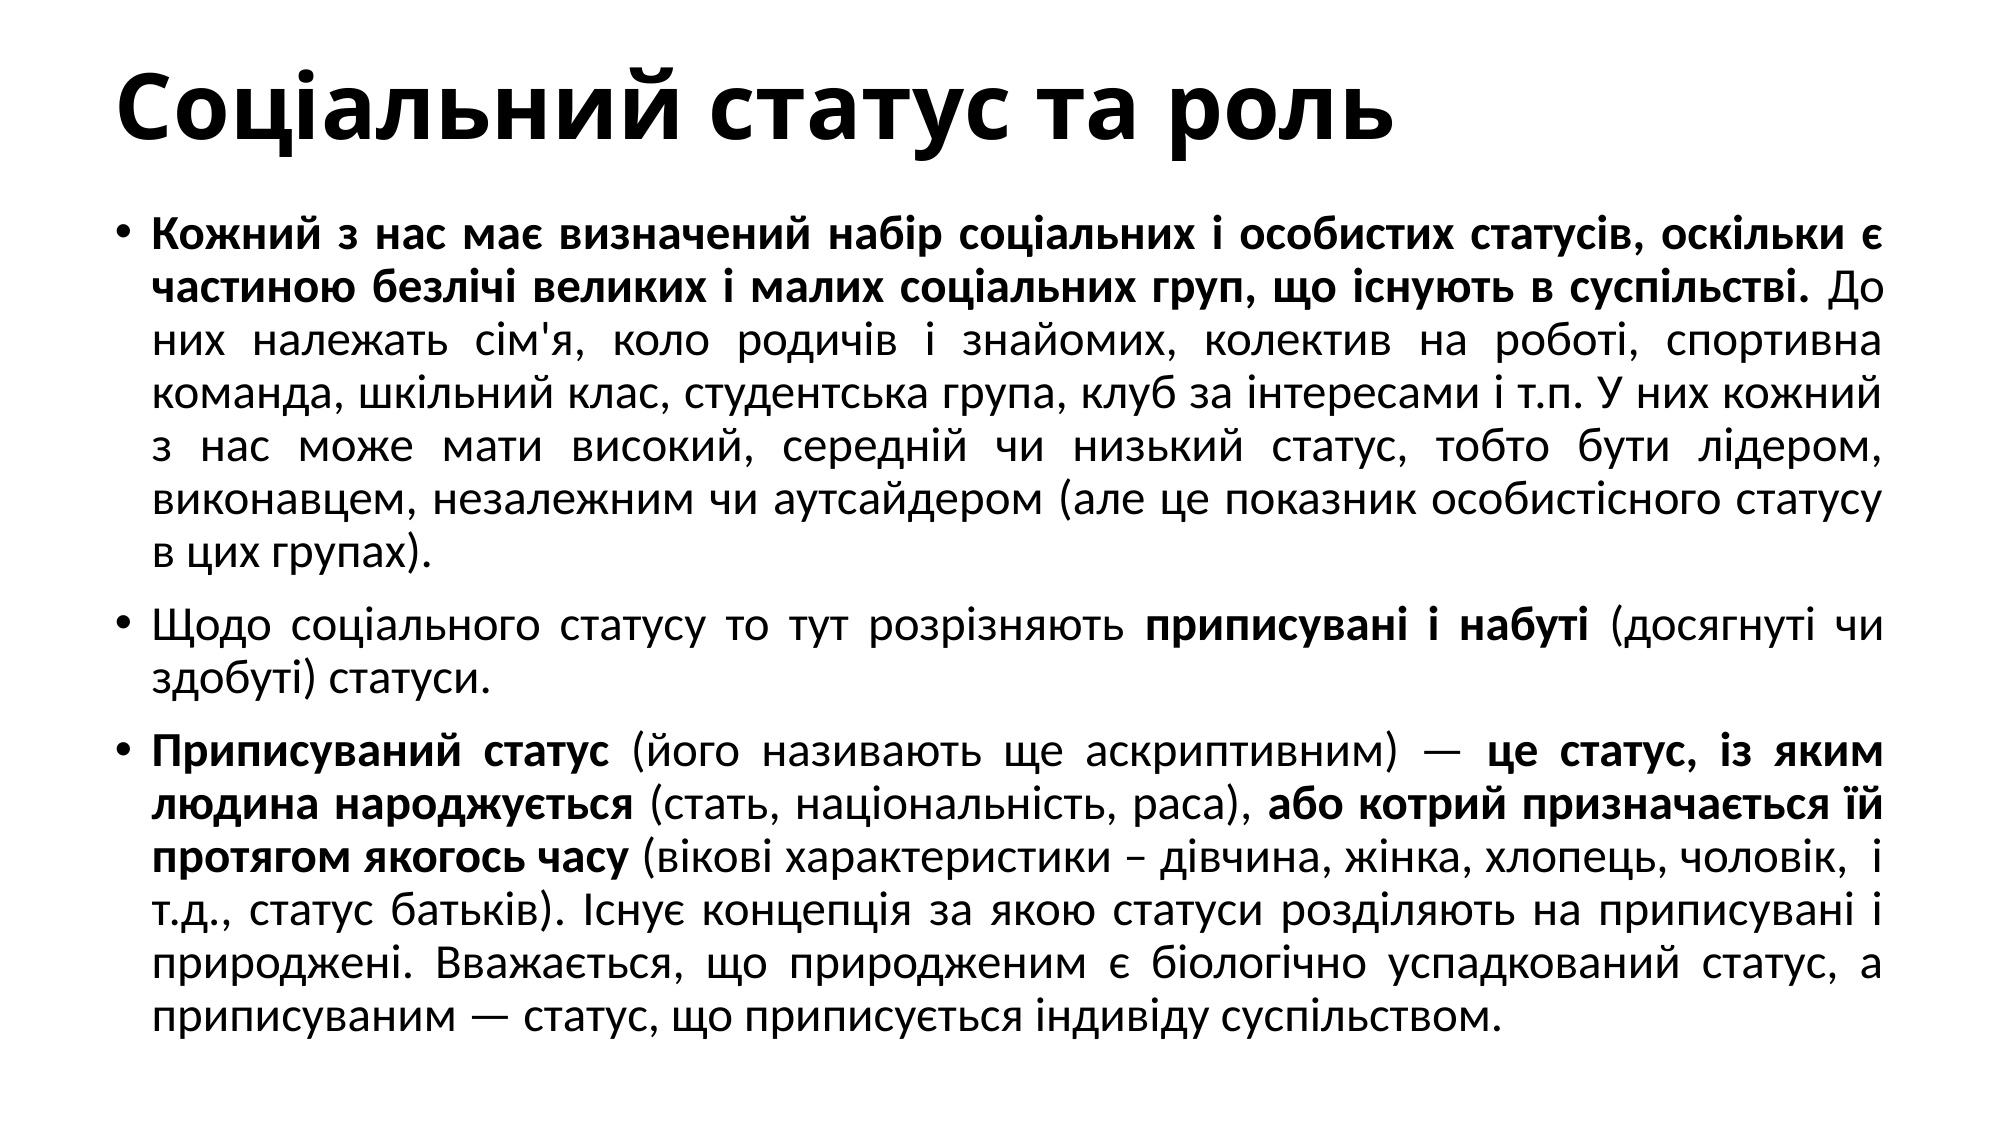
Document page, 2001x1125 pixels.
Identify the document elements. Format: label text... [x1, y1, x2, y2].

list Кожний з нас має визначений набір соціальних і особистих статусів, оскільки є частиною безлічі великих і малих соціальних груп, що існують в суспільстві. До них належать сім'я, коло родичів і знайомих, колектив на роботі, спортивна команда, шкільний клас, студентська група, клуб за інтересами і т.п. У них кожний з нас може мати високий, середній чи низький статус, тобто бути лідером, виконавцем, незалежним чи аутсайдером (але це показник особистісного статусу в цих групах). Щодо соціального статусу то тут розрізняють приписувані і набуті (досягнуті чи здобуті) статуси. Приписуваний статус (його називають ще аскриптивним) — це статус, із яким людина народжується (стать, національність, раса), або котрий призначається їй протягом якогось часу (вікові характеристики – дівчина, жінка, хлопець, чоловік, і т.д., статус батьків). Існує концепція за якою статуси розділяють на приписувані і природжені. Вважається, що природженим є біологічно успадкований статус, а приписуваним — статус, що приписується індивіду суспільством. [99, 200, 1900, 1088]
title Соціальний статус та роль [99, 45, 1900, 175]
